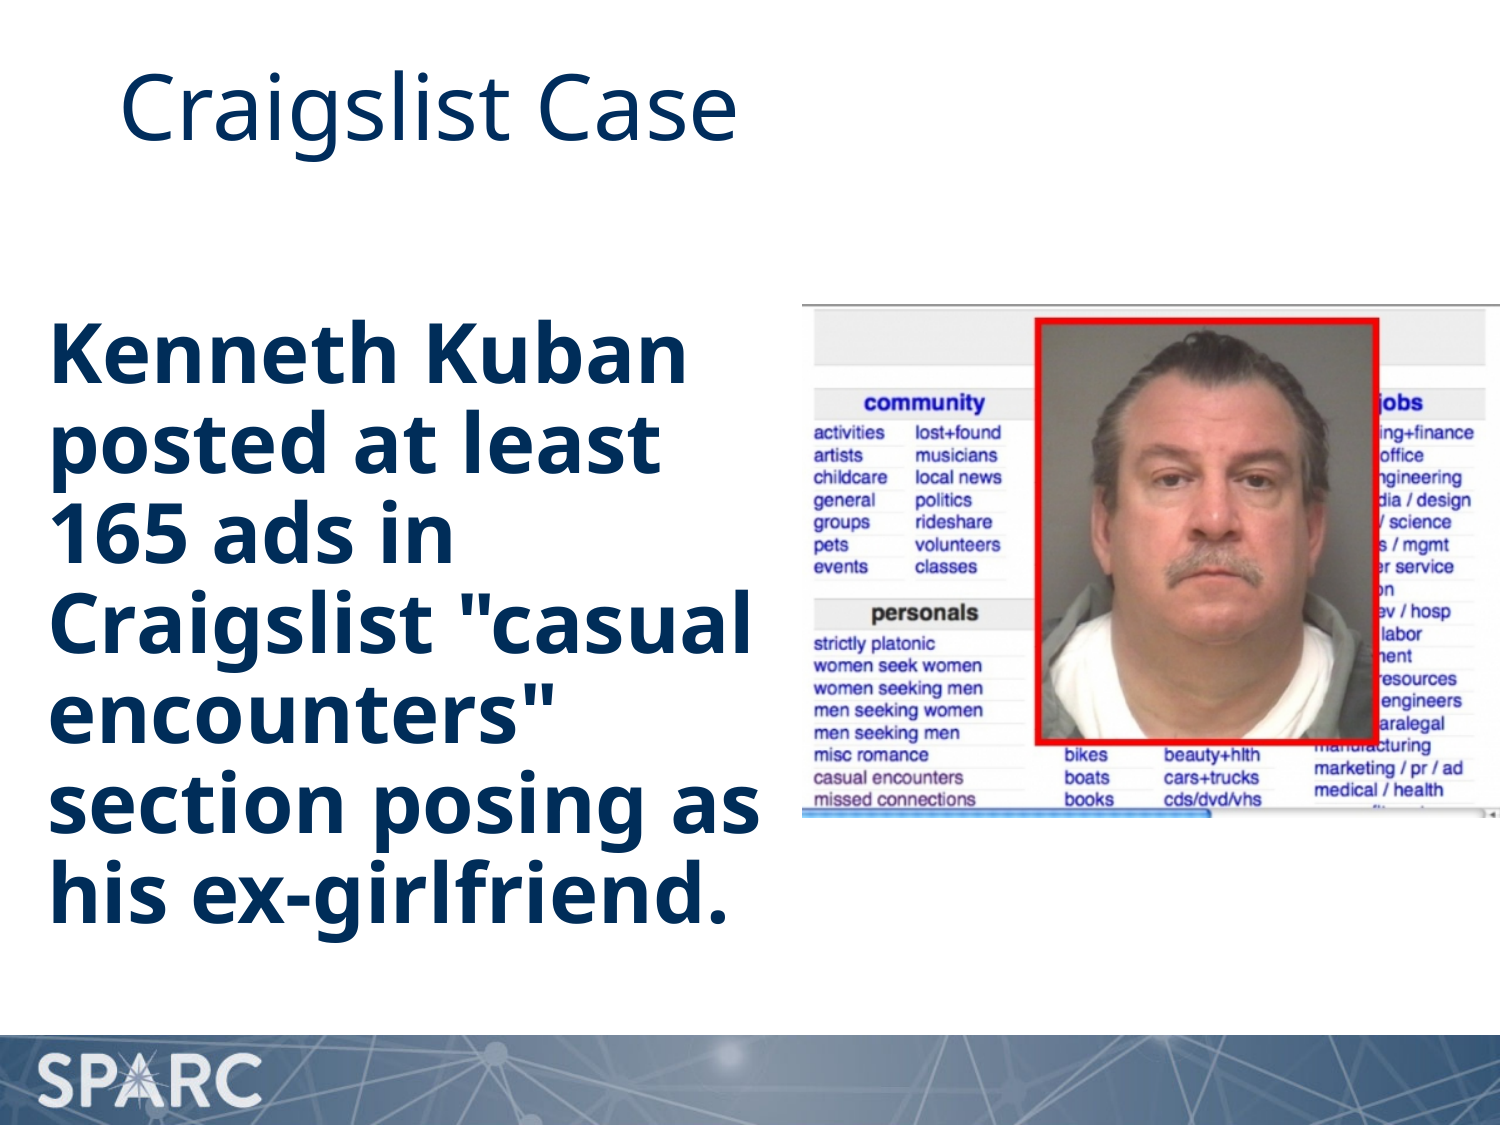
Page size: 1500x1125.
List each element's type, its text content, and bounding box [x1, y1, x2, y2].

picture [0, 1035, 1500, 1125]
picture [802, 304, 1500, 818]
title Craigslist Case [103, 2, 1397, 220]
text_box Kenneth Kuban posted at least 165 ads in Craigslist "casual encounters" section posing as his ex-girlfriend. [32, 304, 781, 898]
